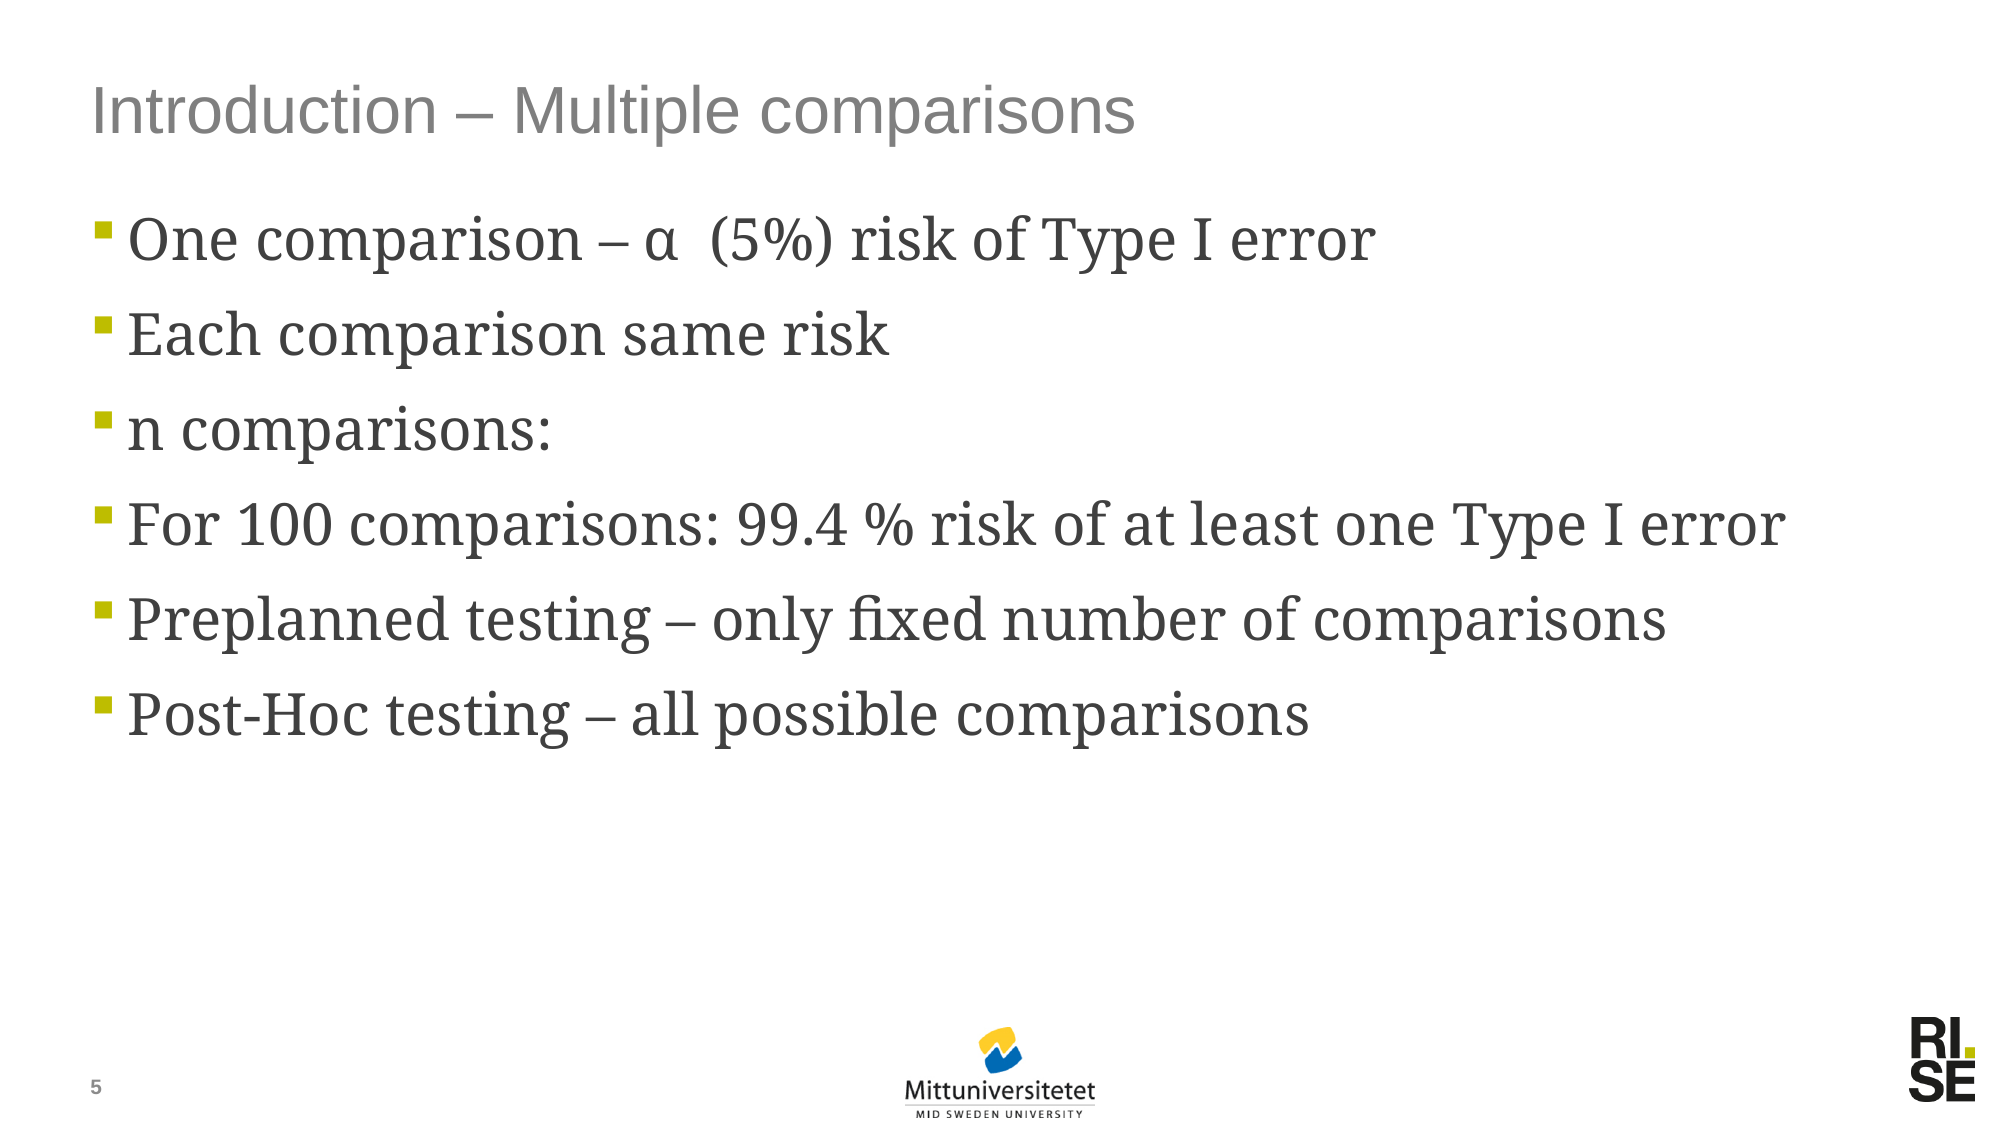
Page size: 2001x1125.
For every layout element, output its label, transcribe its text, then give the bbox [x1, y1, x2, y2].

picture [905, 1027, 1095, 1118]
picture [1909, 1017, 1975, 1102]
slide_number 5 [90, 1066, 117, 1107]
title Introduction – Multiple comparisons [90, 66, 1910, 148]
